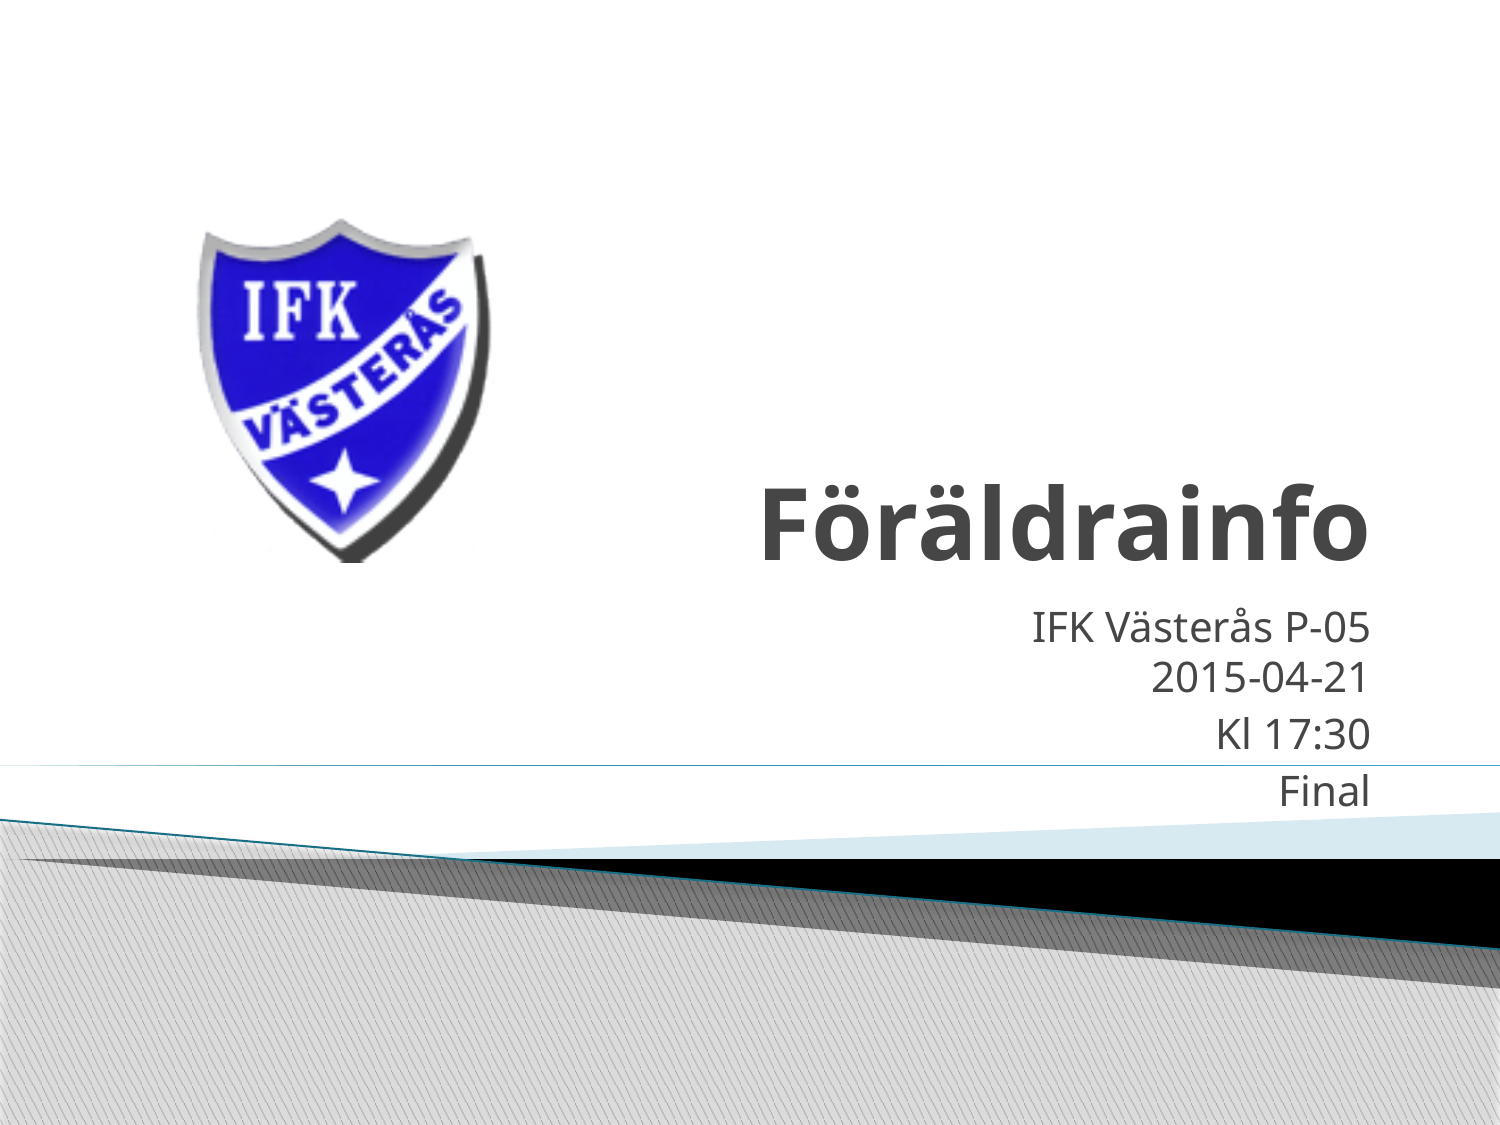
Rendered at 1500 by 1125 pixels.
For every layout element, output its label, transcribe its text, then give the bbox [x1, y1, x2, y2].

subtitle IFK Västerås P-05 2015-04-21 Kl 17:30 Final [112, 592, 1388, 823]
picture [5, 859, 1500, 989]
picture [182, 207, 496, 563]
title Föräldrainfo [112, 287, 1388, 588]
